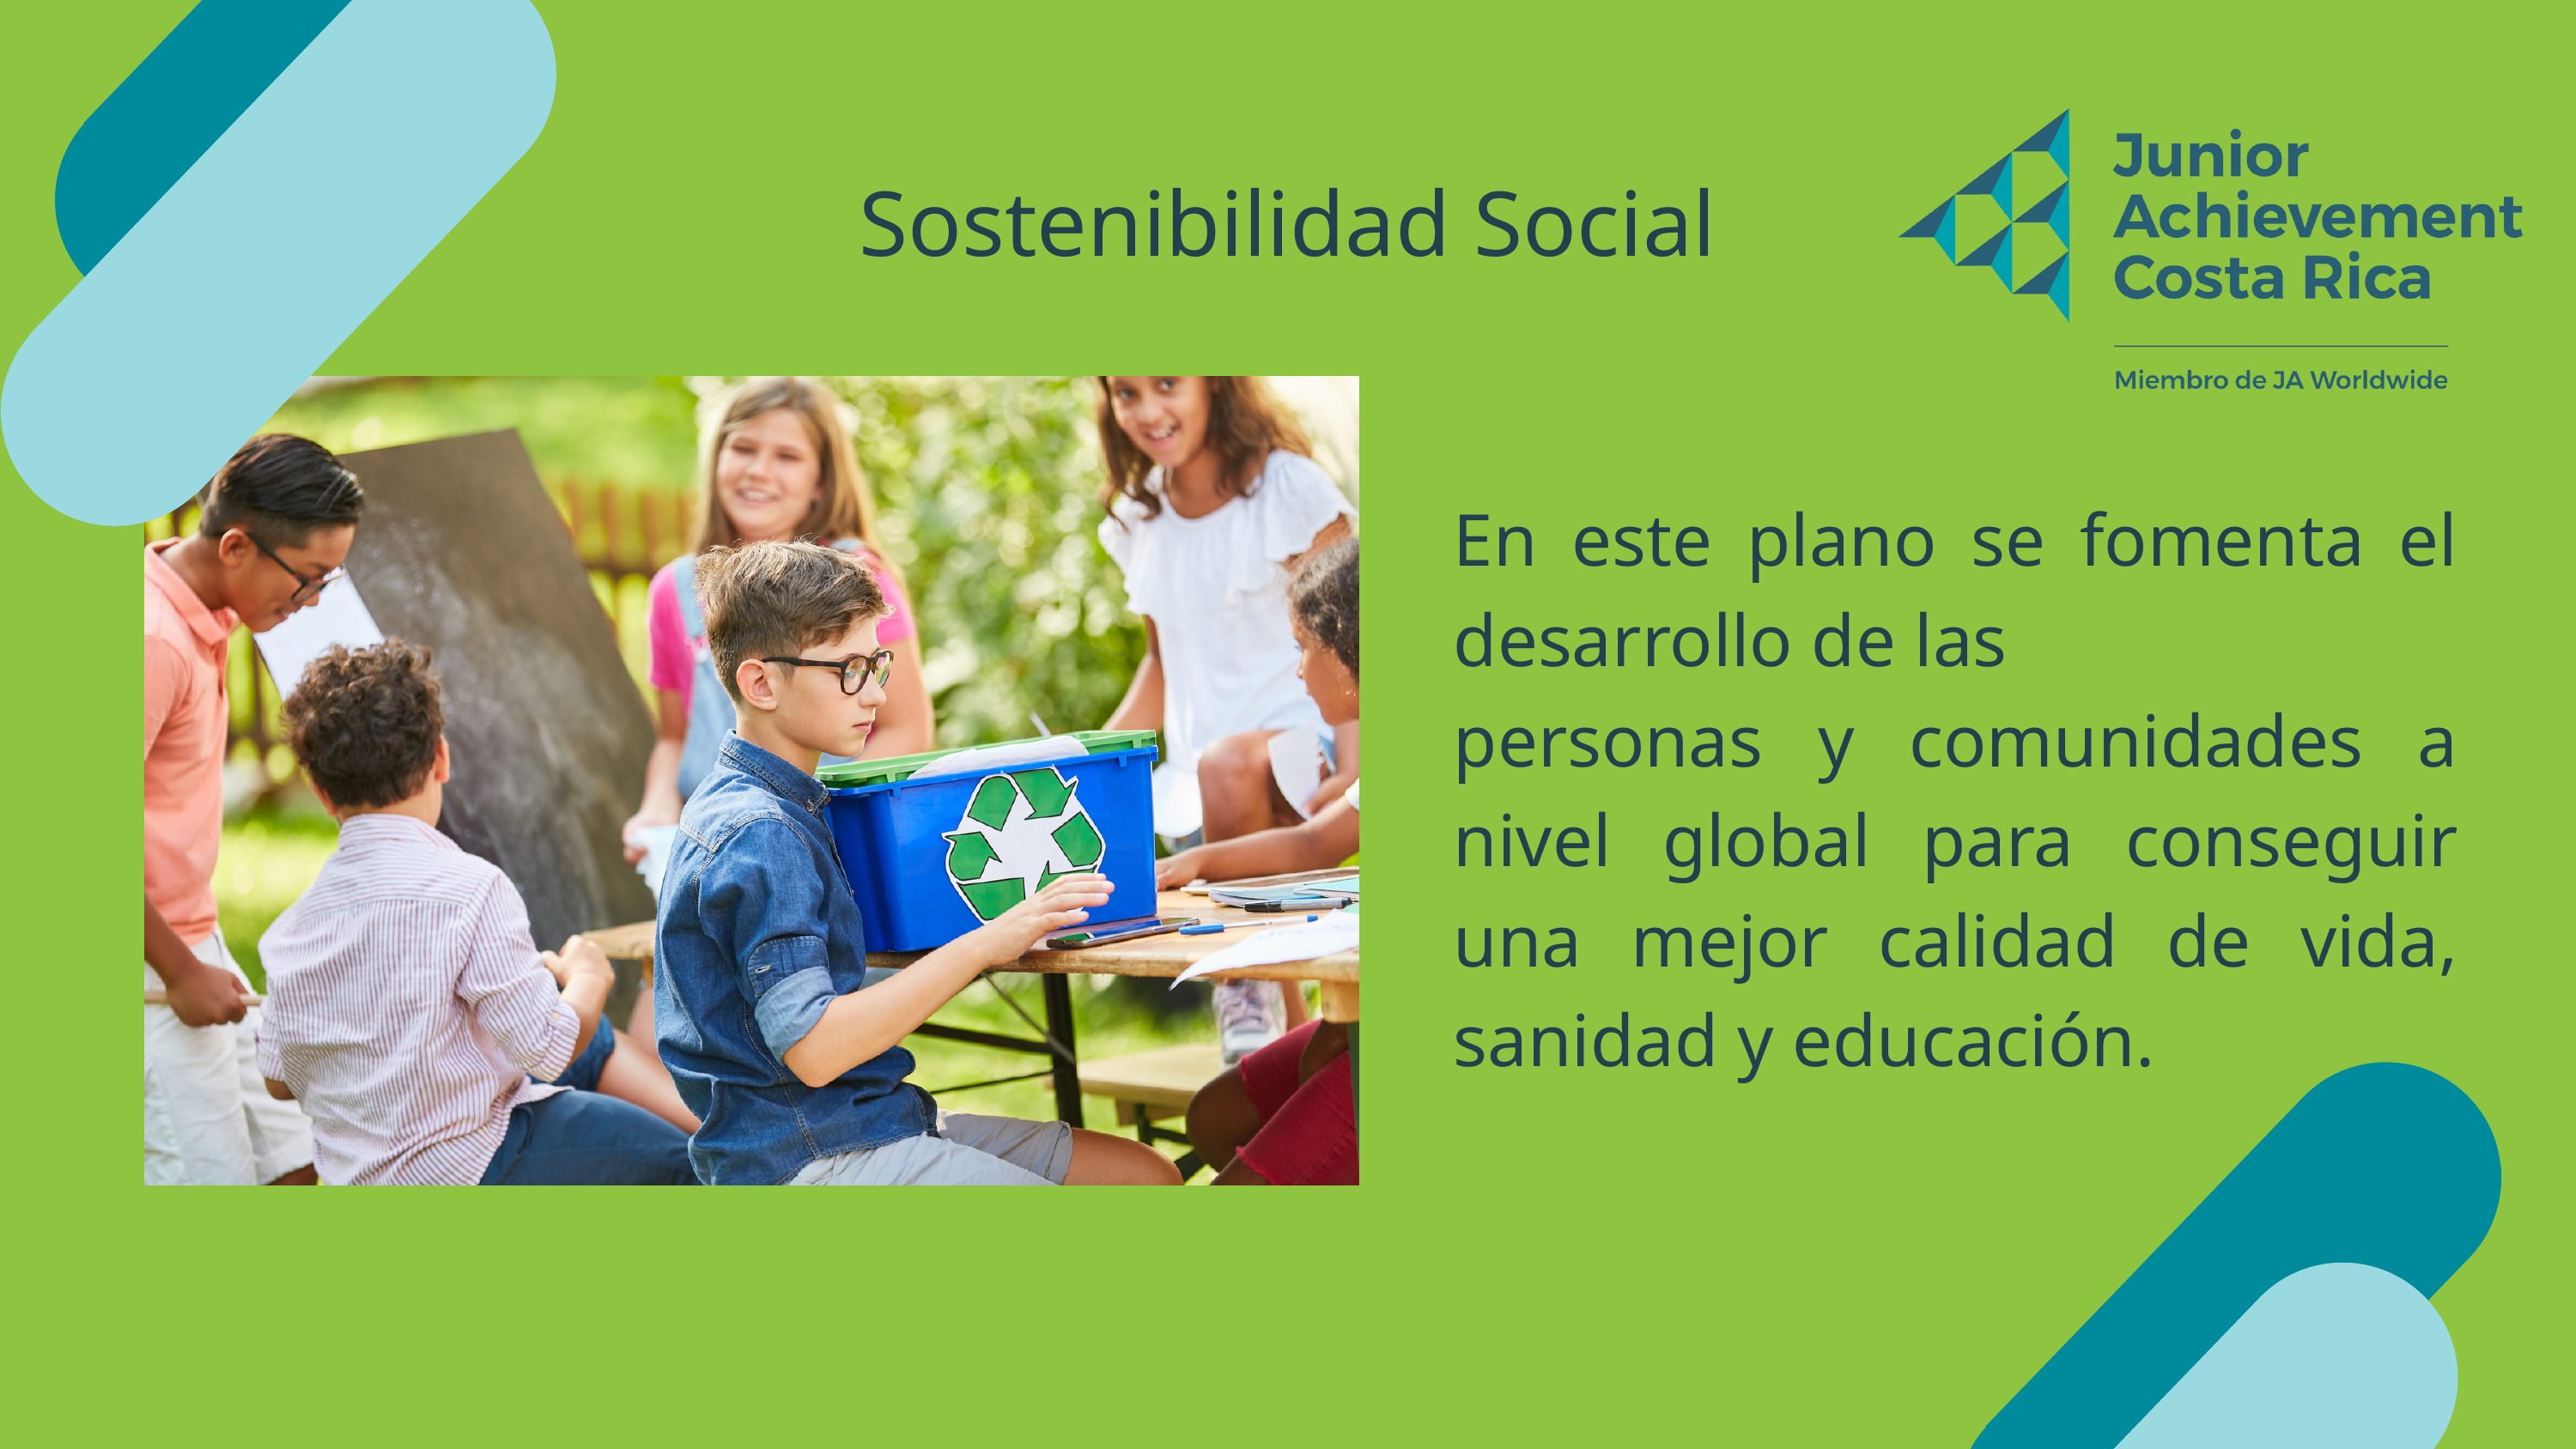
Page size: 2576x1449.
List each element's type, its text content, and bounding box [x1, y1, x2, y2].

picture [1489, 0, 2576, 677]
text_box En este plano se fomenta el desarrollo de las personas y comunidades a nivel global para conseguir una mejor calidad de vida, sanidad y educación. [1453, 480, 2459, 1082]
picture [144, 376, 1359, 1185]
text_box Sostenibilidad Social [671, 149, 1485, 274]
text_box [0, 0, 667, 590]
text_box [1831, 1003, 2568, 1449]
